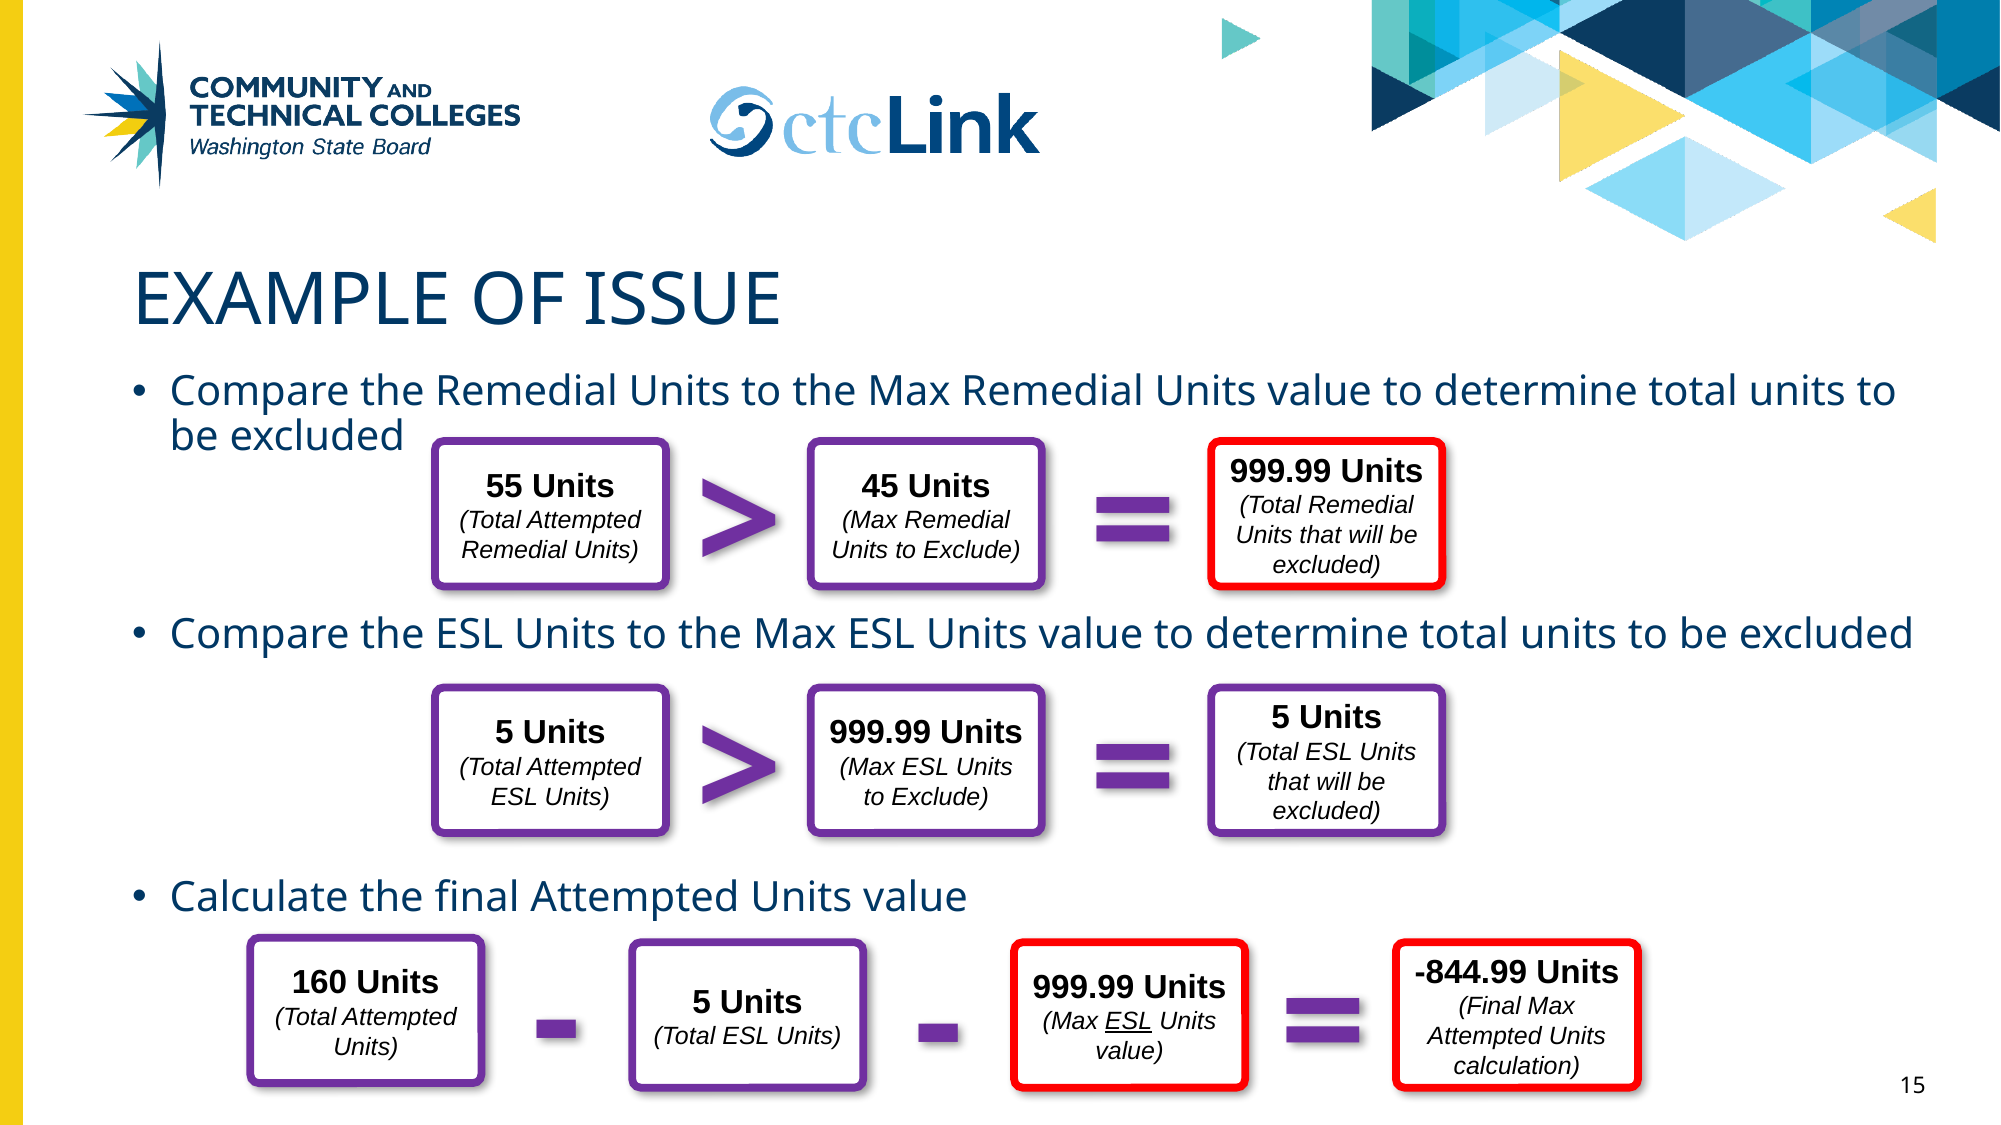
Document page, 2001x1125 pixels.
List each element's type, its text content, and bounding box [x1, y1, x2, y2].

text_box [250, 911, 1638, 1114]
slide_number 15 [1838, 1063, 1941, 1103]
title Example of Issue [117, 254, 1941, 362]
list Compare the Remedial Units to the Max Remedial Units value to determine total units to be excluded Compare the ESL Units to the Max ESL Units value to determine total units to be excluded Calculate the final Attempted Units value [117, 362, 1941, 1013]
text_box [434, 661, 1443, 859]
picture [710, 86, 1040, 157]
picture [23, 25, 592, 228]
picture [1221, 0, 2000, 243]
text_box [434, 415, 1443, 613]
